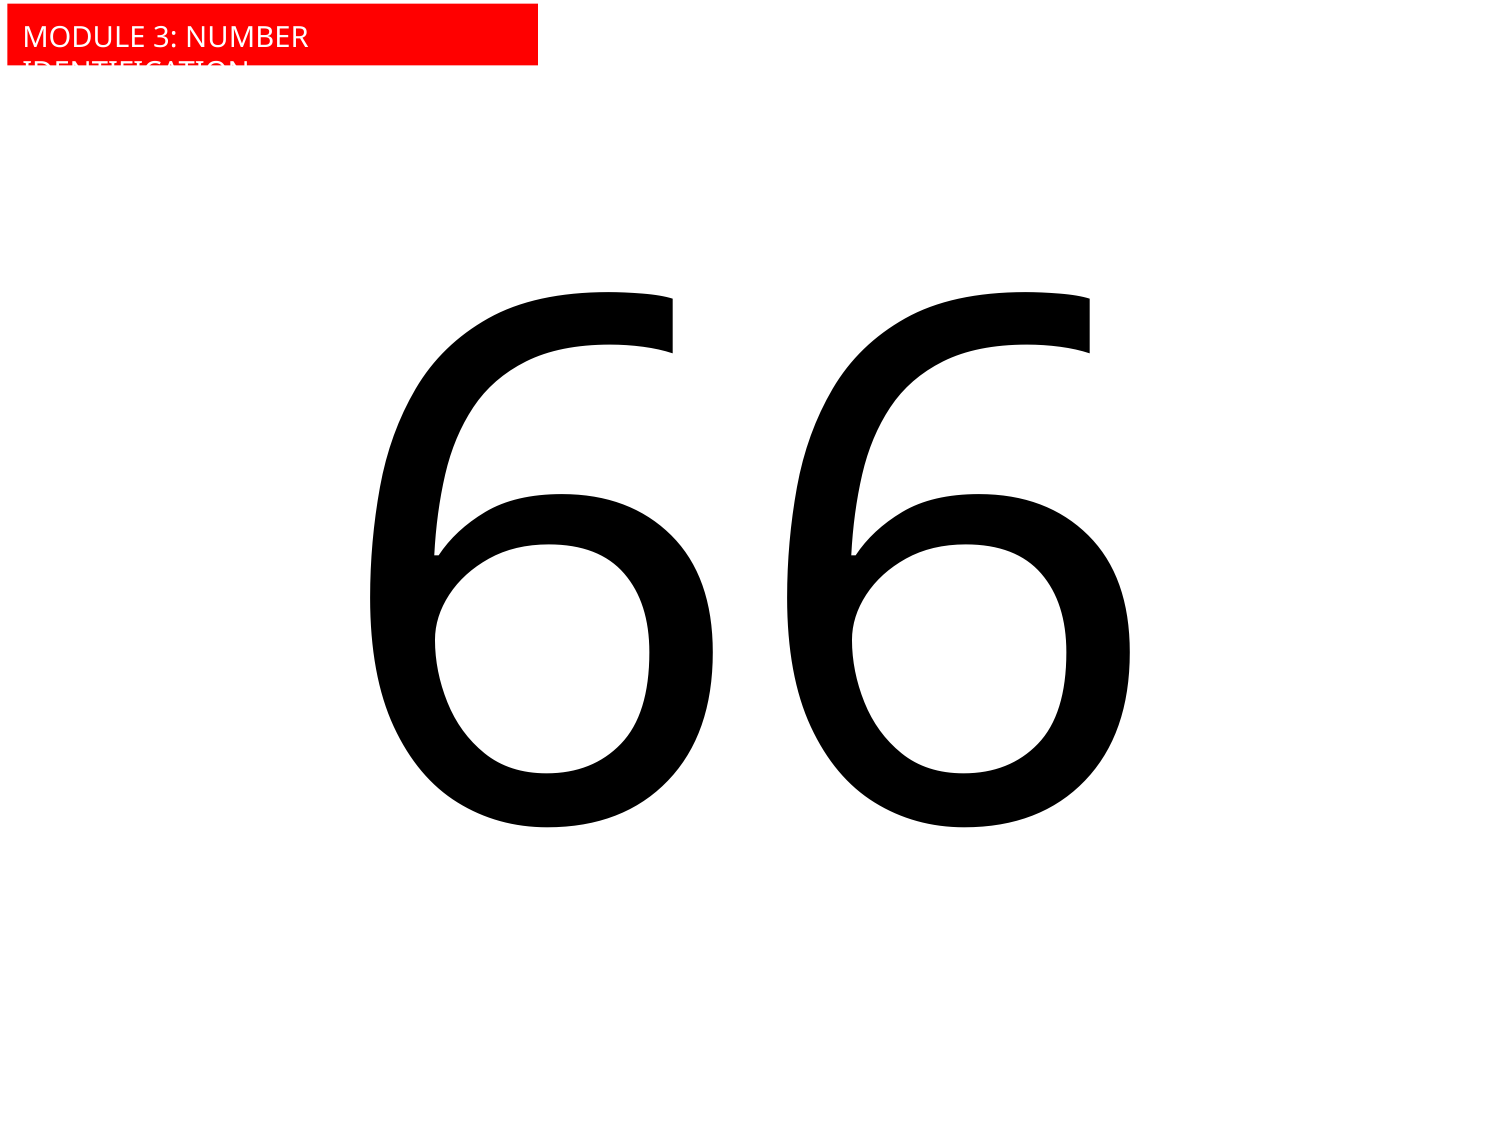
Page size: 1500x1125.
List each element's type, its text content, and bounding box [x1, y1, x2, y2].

text_box 66 [25, 76, 1471, 1060]
text_box MODULE 3: NUMBER IDENTIFICATION [7, 3, 538, 66]
